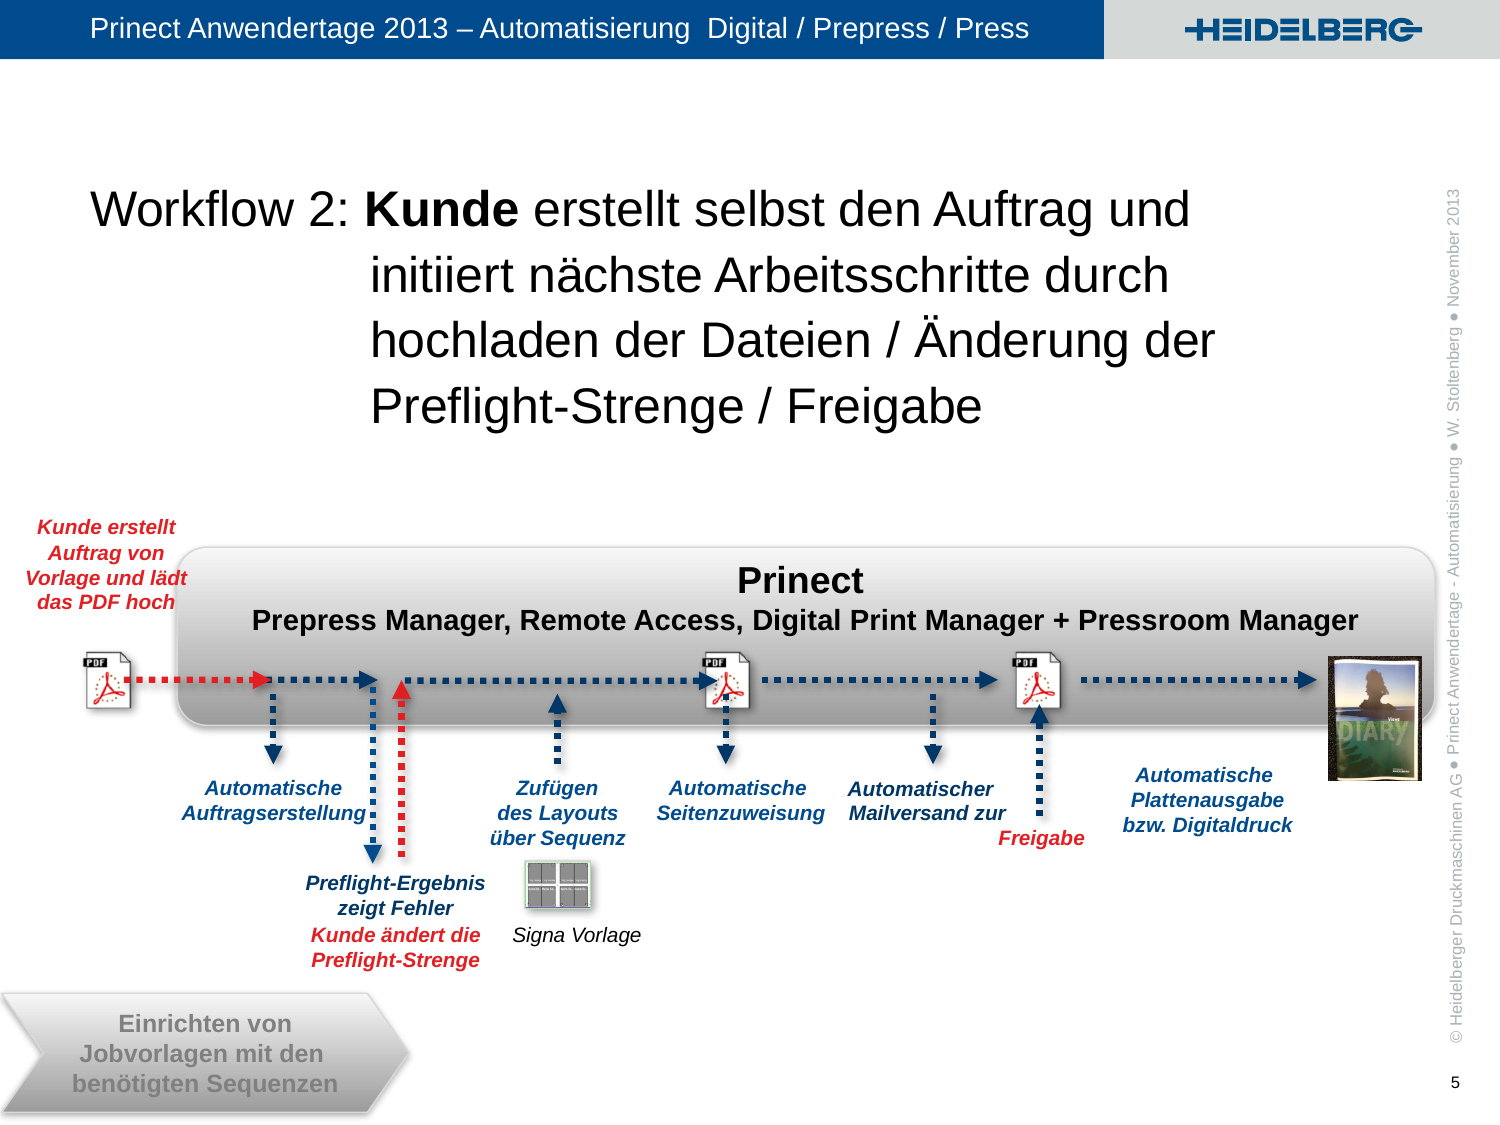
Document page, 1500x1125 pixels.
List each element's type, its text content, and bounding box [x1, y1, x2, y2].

picture [699, 648, 752, 712]
text_box Automatische Plattenausgabe bzw. Digitaldruck [1097, 761, 1317, 837]
footer ● Prinect Anwendertage - Automatisierung ● W. Stoltenberg ● November 2013 [1433, 149, 1472, 782]
text_box Automatischer Mailversand zur Freigabe [847, 775, 1128, 851]
text_box Prinect Prepress Manager, Remote Access, Digital Print Manager + Pressroom Manager [176, 546, 1433, 727]
text_box Automatische Seitenzuweisung [630, 774, 851, 825]
picture [79, 648, 133, 712]
picture [523, 860, 591, 909]
text_box Kunde erstellt Auftrag von Vorlage und lädt das PDF hoch [17, 514, 195, 615]
text_box Signa Vorlage [433, 913, 721, 954]
text_box Einrichten von Jobvorlagen mit den benötigten Sequenzen [0, 992, 410, 1114]
slide_number 5 [1125, 1052, 1475, 1113]
picture [1009, 648, 1063, 712]
title Workflow 2: Kunde erstellt selbst den Auftrag und initiiert nächste Arbeitsschritte durch hochladen der Dateien / Änderung der Preflight-Strenge / Freigabe [74, 152, 1426, 317]
text_box Kunde ändert die Preflight-Strenge [307, 921, 485, 972]
text_box Automatische Auftragserstellung [177, 774, 367, 825]
text_box Zufügen des Layouts über Sequenz [413, 774, 715, 850]
picture [1328, 656, 1423, 782]
text_box Preflight-Ergebnis zeigt Fehler [301, 869, 490, 920]
